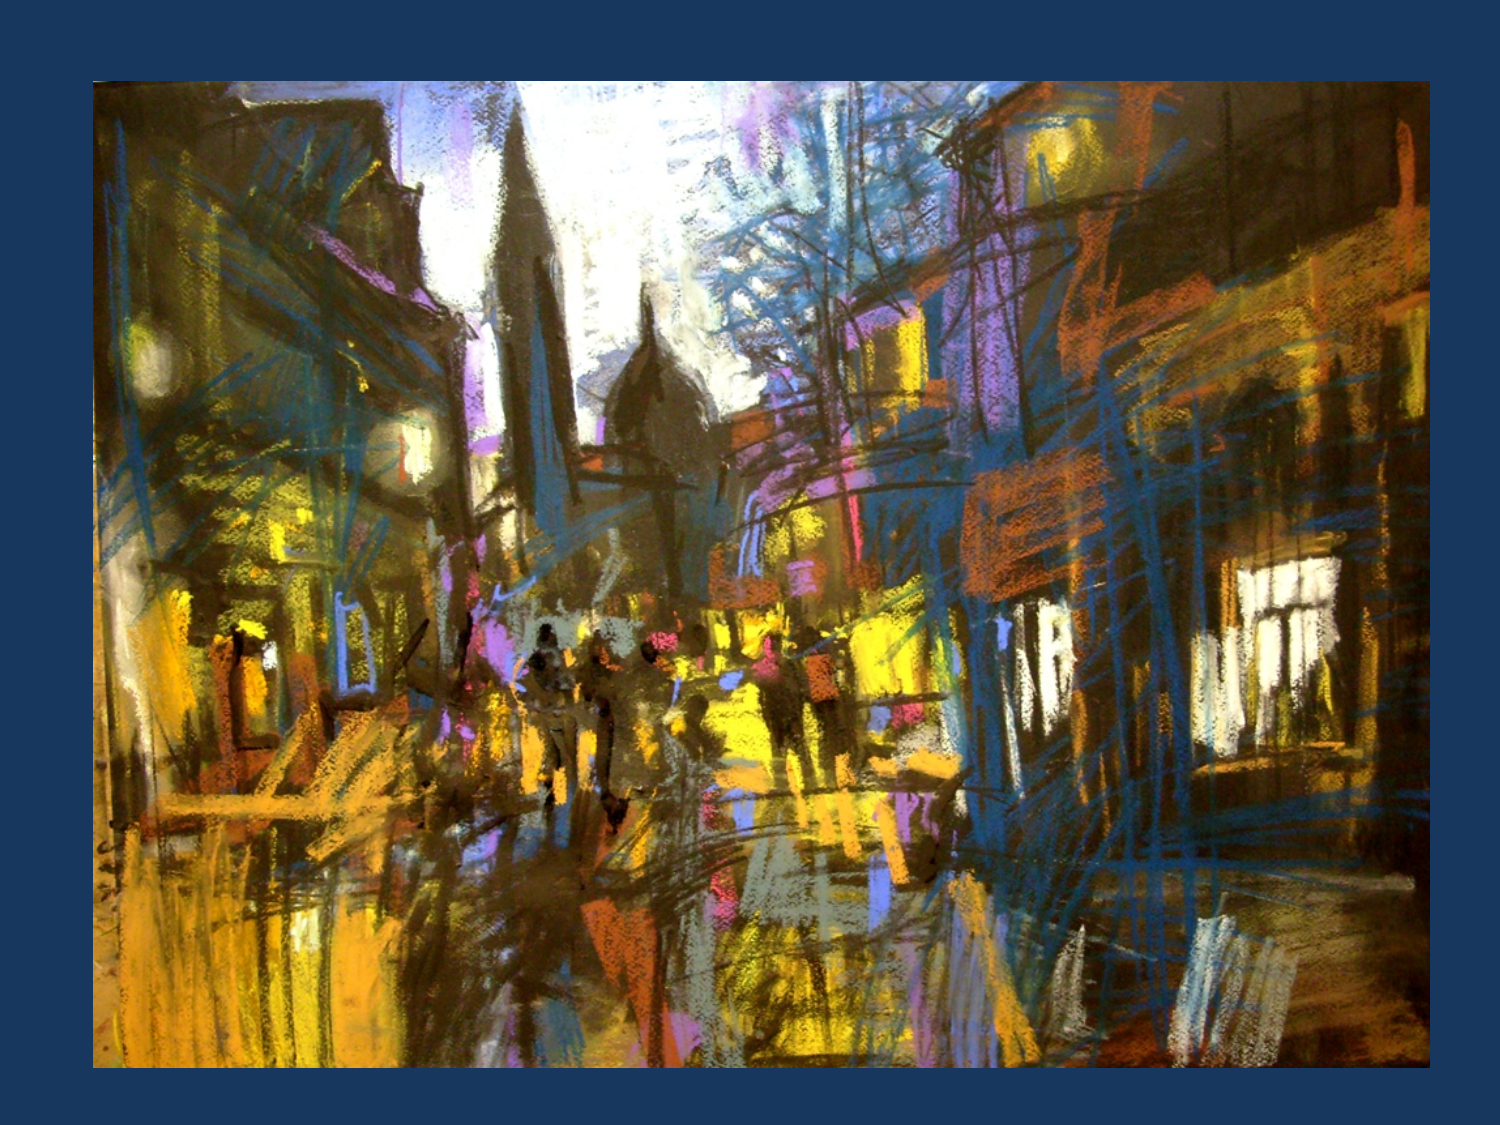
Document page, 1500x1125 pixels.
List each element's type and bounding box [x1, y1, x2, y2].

picture [93, 81, 1430, 1068]
